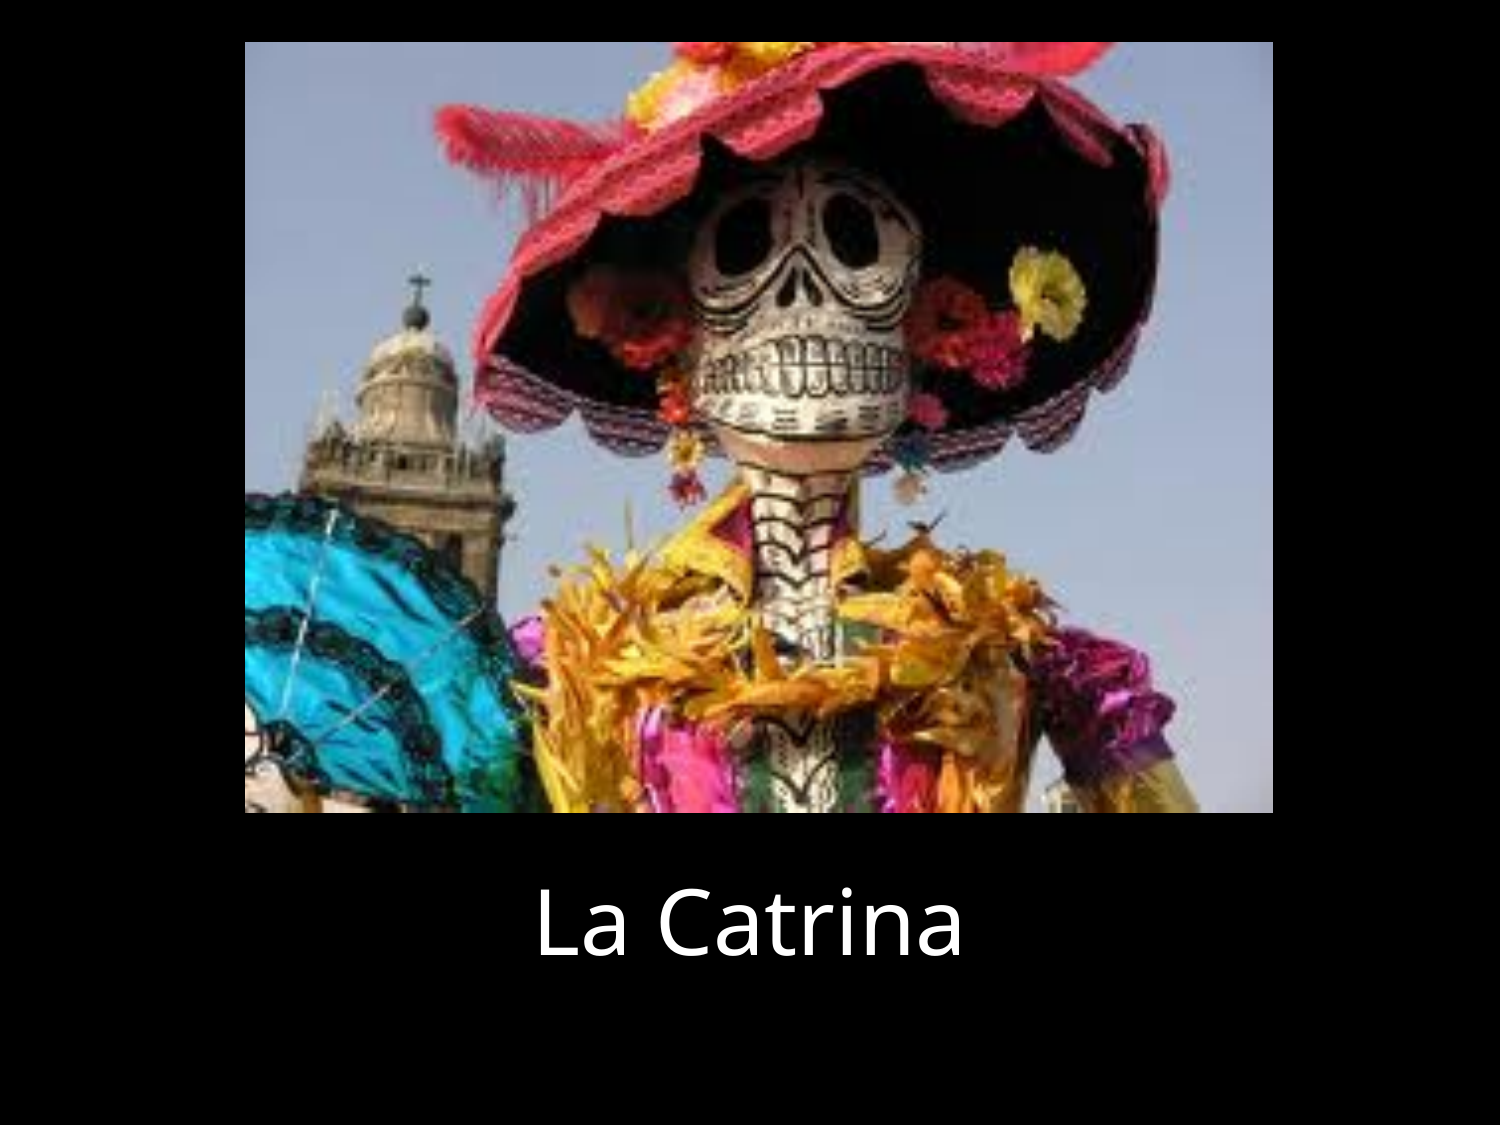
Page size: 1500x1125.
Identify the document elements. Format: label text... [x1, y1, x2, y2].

title La Catrina [75, 825, 1425, 1013]
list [245, 42, 1274, 813]
